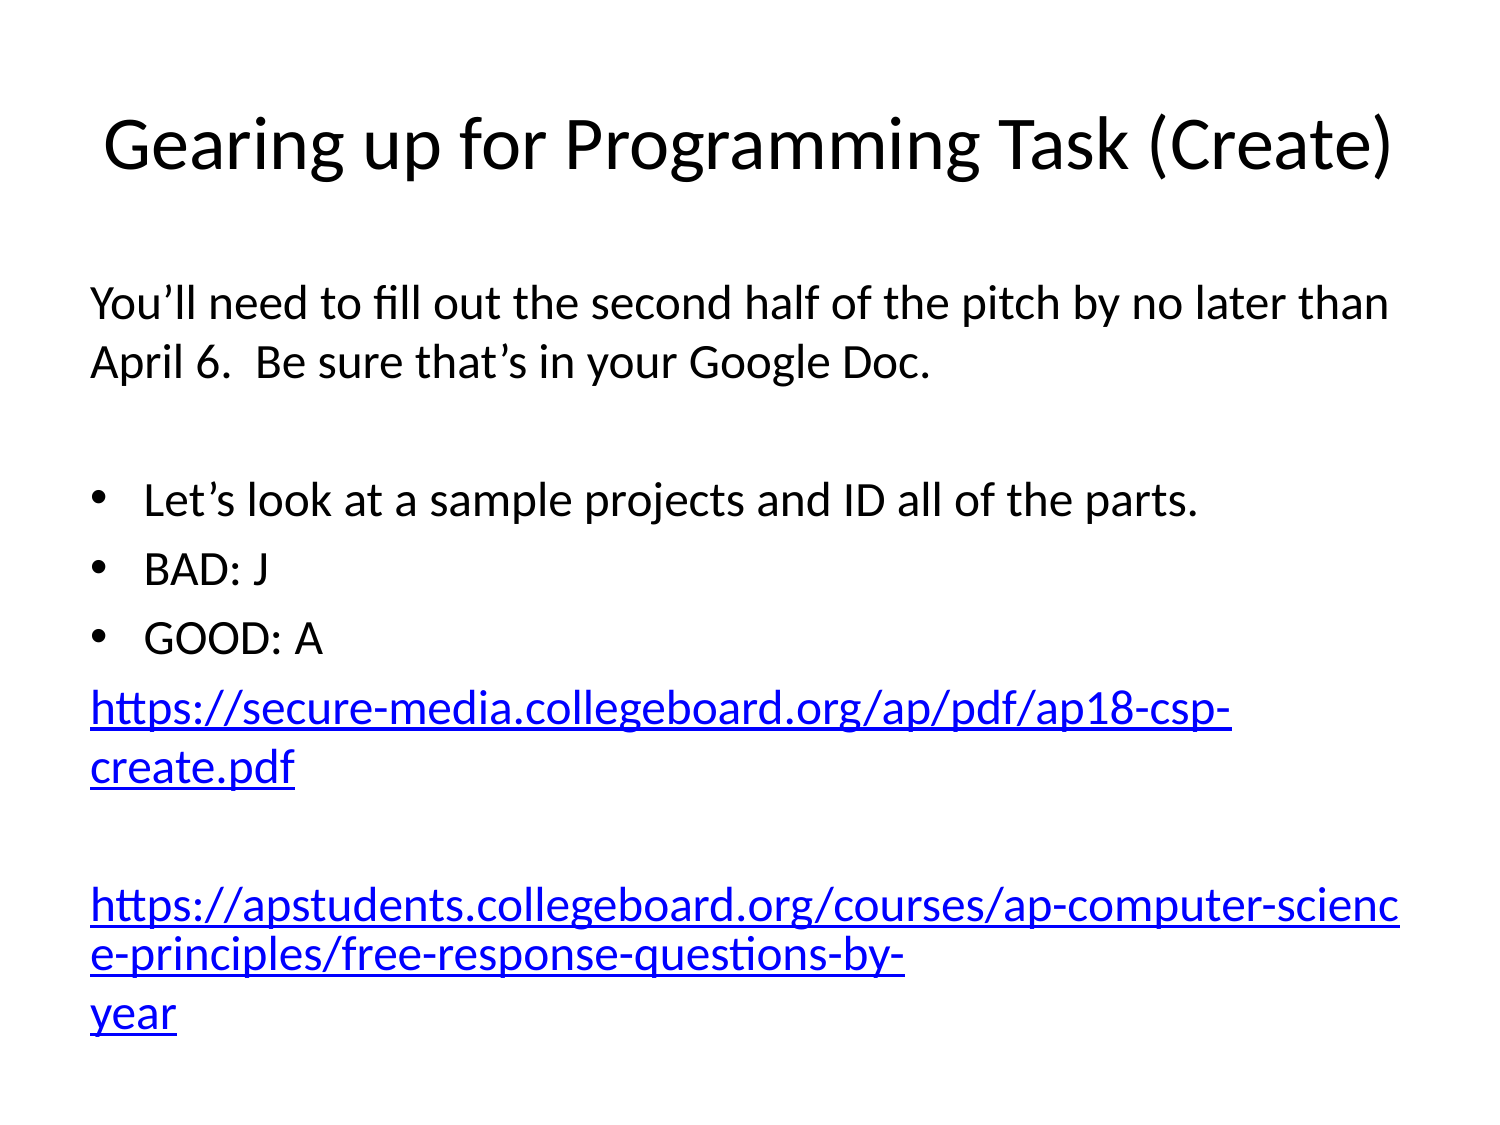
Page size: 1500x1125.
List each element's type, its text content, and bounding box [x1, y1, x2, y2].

list You’ll need to fill out the second half of the pitch by no later than April 6. Be sure that’s in your Google Doc. Let’s look at a sample projects and ID all of the parts. BAD: J GOOD: A https://secure-media.collegeboard.org/ap/pdf/ap18-csp-create.pdf https://apstudents.collegeboard.org/courses/ap-computer-science-principles/free-response-questions-by-year [75, 262, 1425, 1005]
title Gearing up for Programming Task (Create) [75, 45, 1425, 233]
